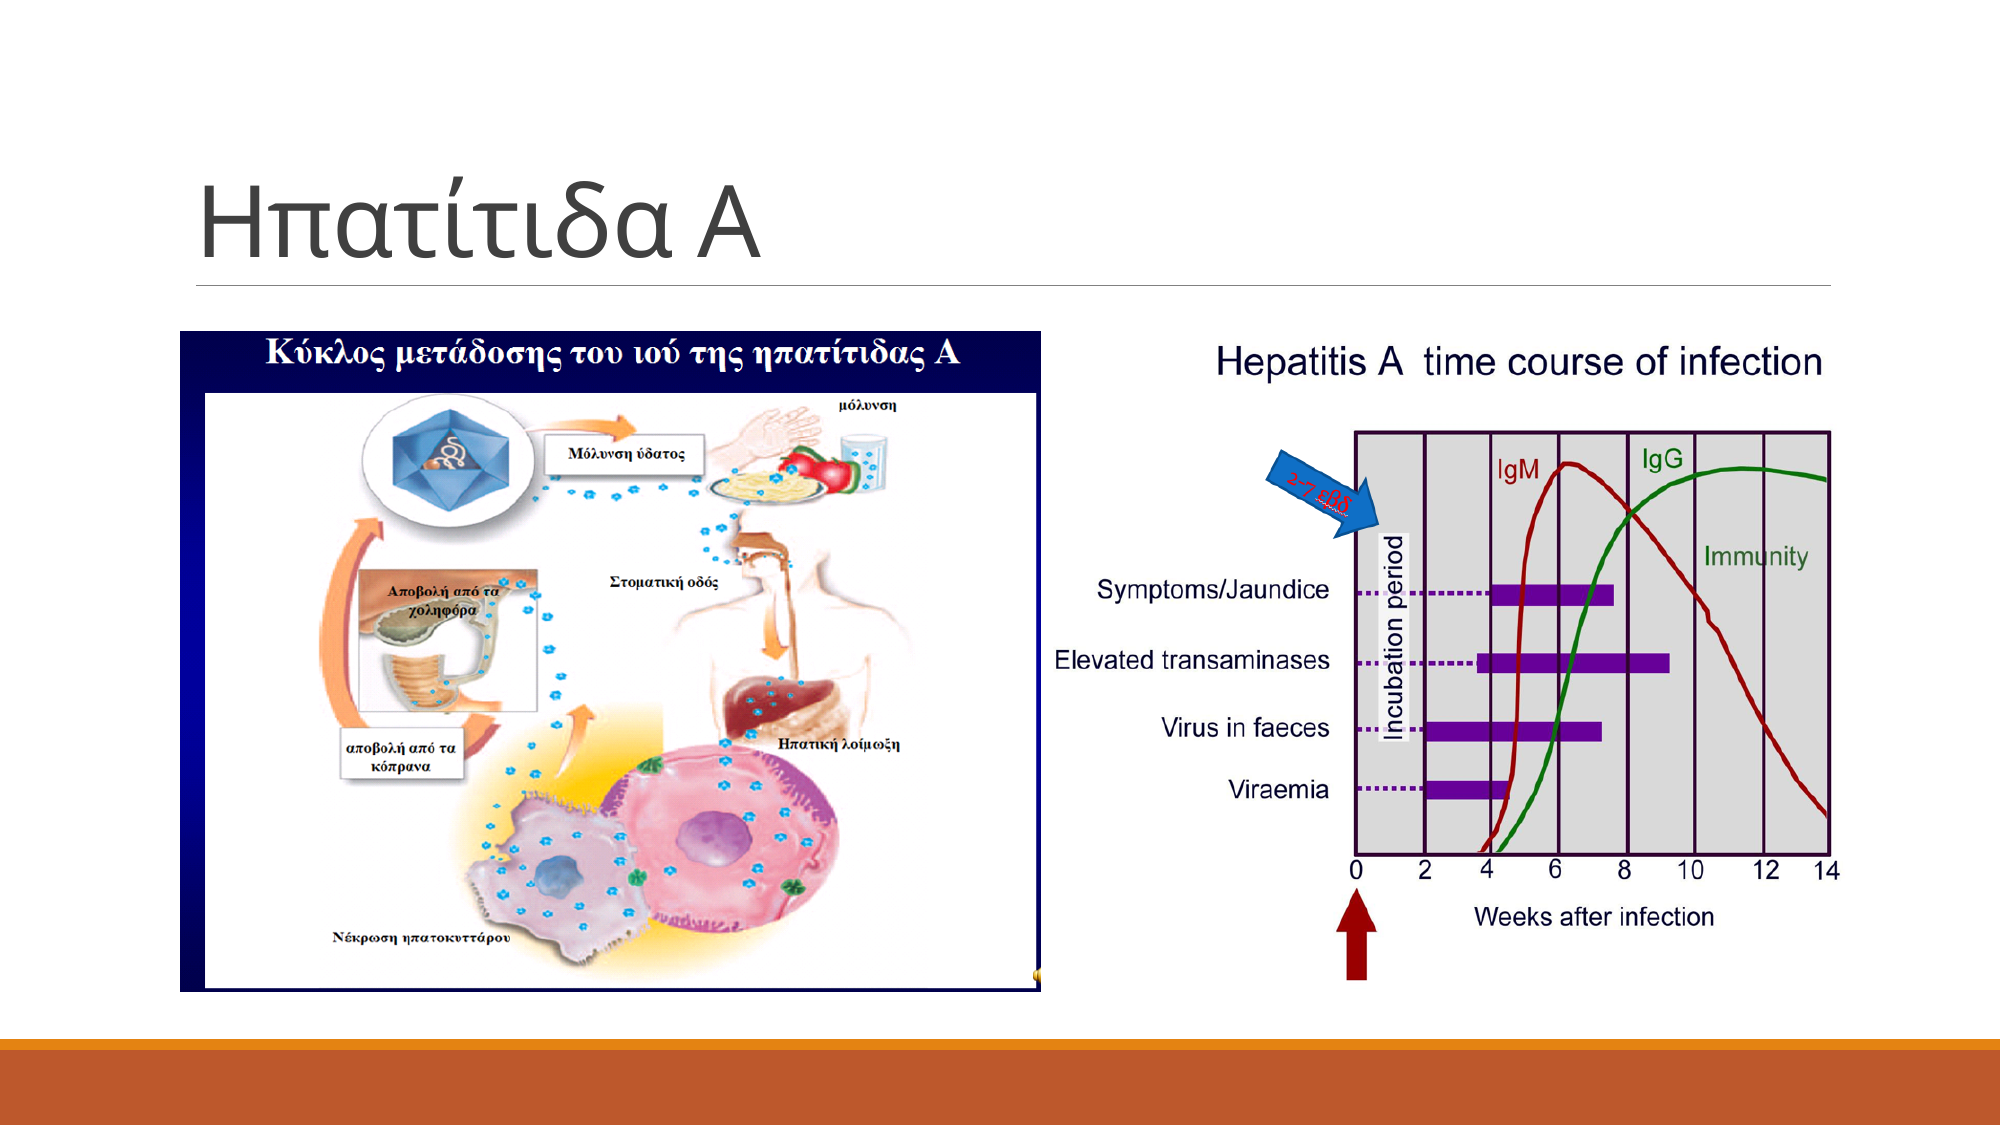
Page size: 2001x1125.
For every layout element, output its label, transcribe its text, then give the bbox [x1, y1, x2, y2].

picture [1041, 331, 1888, 993]
title Ηπατίτιδα Α [180, 47, 1830, 285]
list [179, 331, 1040, 993]
